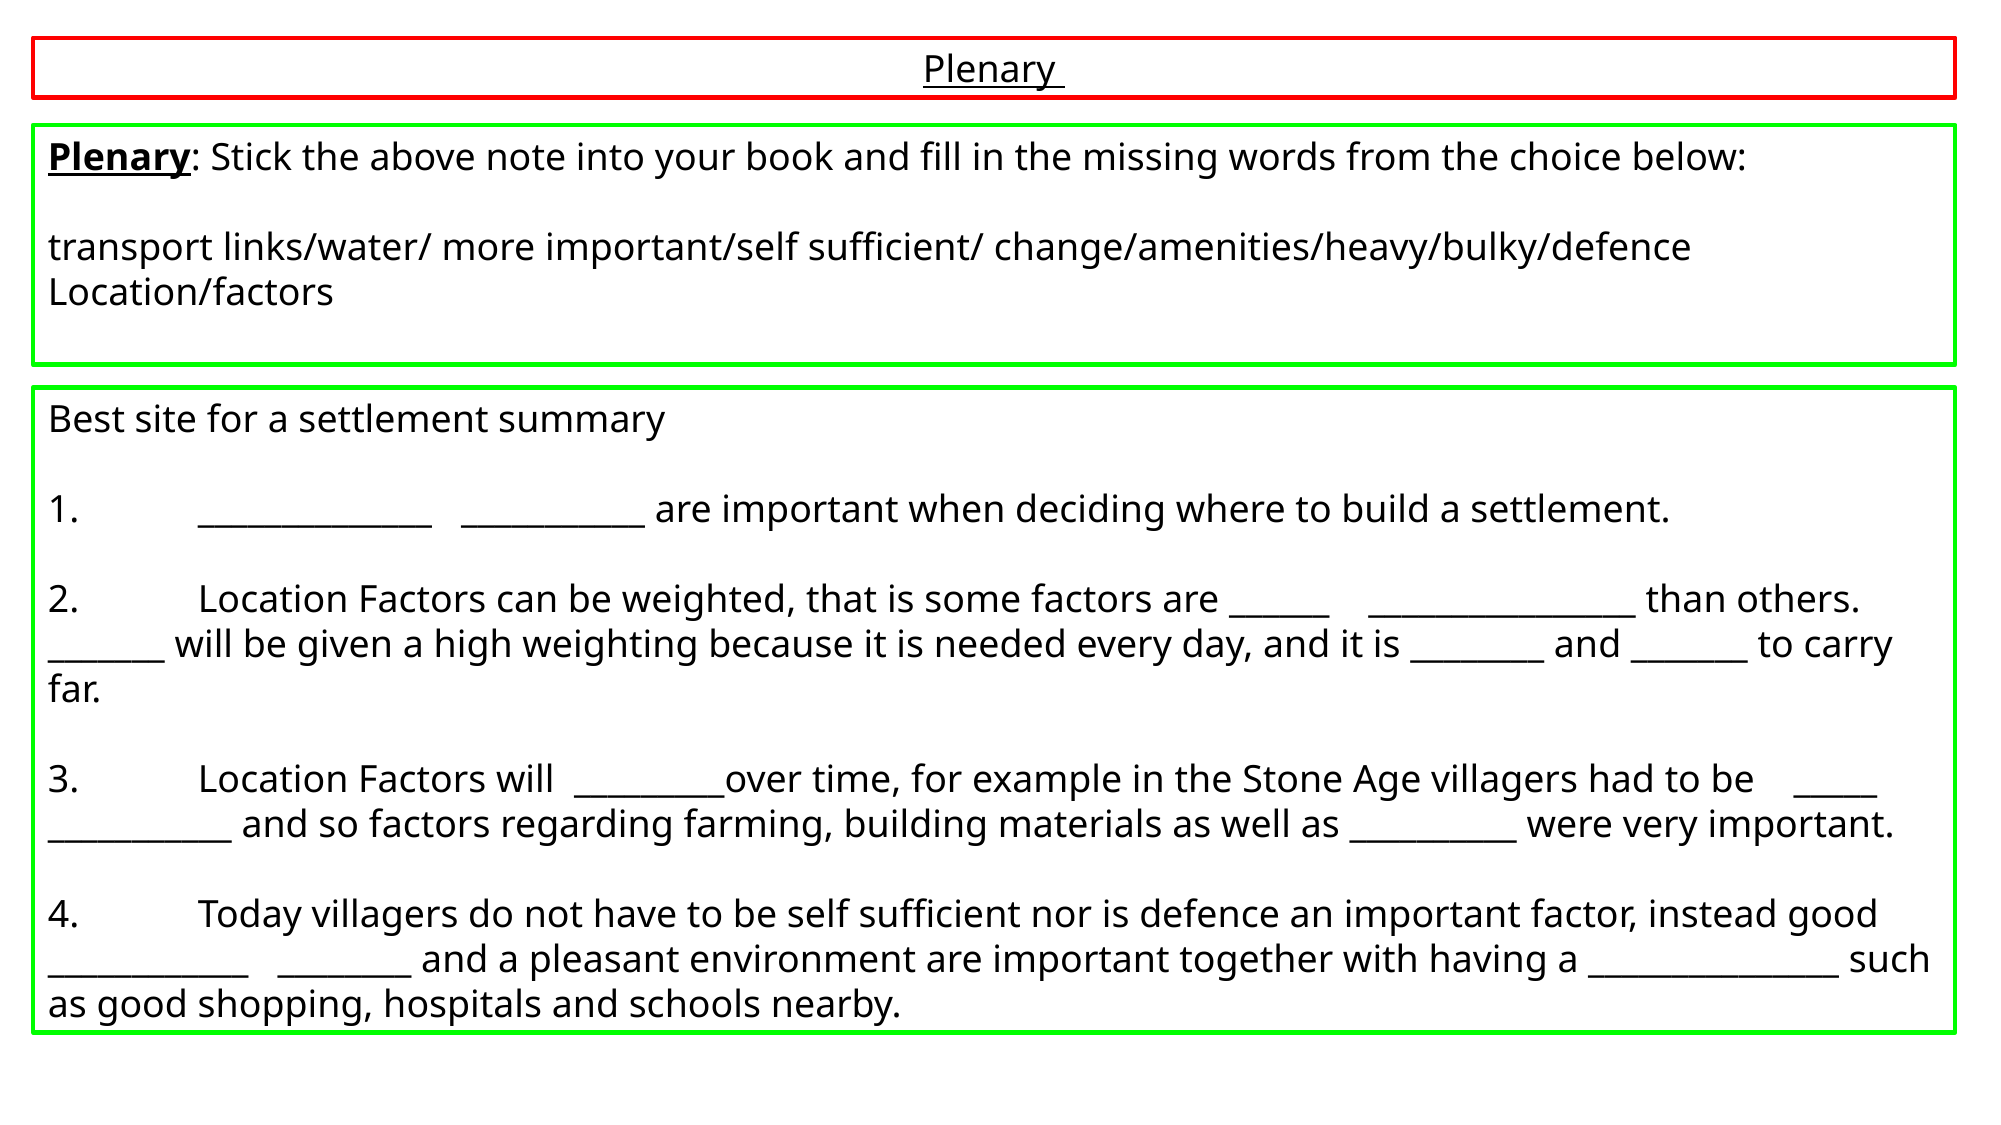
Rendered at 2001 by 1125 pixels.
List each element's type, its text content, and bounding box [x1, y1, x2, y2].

text_box Plenary [33, 37, 1956, 98]
text_box Plenary: Stick the above note into your book and fill in the missing words from the choice below: transport links/water/ more important/self sufficient/ change/amenities/heavy/bulky/defence Location/factors [33, 125, 1956, 365]
text_box Best site for a settlement summary 1. ______________ ___________ are important when deciding where to build a settlement. 2. Location Factors can be weighted, that is some factors are ______ ________________ than others. _______ will be given a high weighting because it is needed every day, and it is ________ and _______ to carry far. 3. Location Factors will _________over time, for example in the Stone Age villagers had to be _____ ___________ and so factors regarding farming, building materials as well as __________ were very important. 4. Today villagers do not have to be self sufficient nor is defence an important factor, instead good ____________ ________ and a pleasant environment are important together with having a _______________ such as good shopping, hospitals and schools nearby. [33, 387, 1956, 1033]
